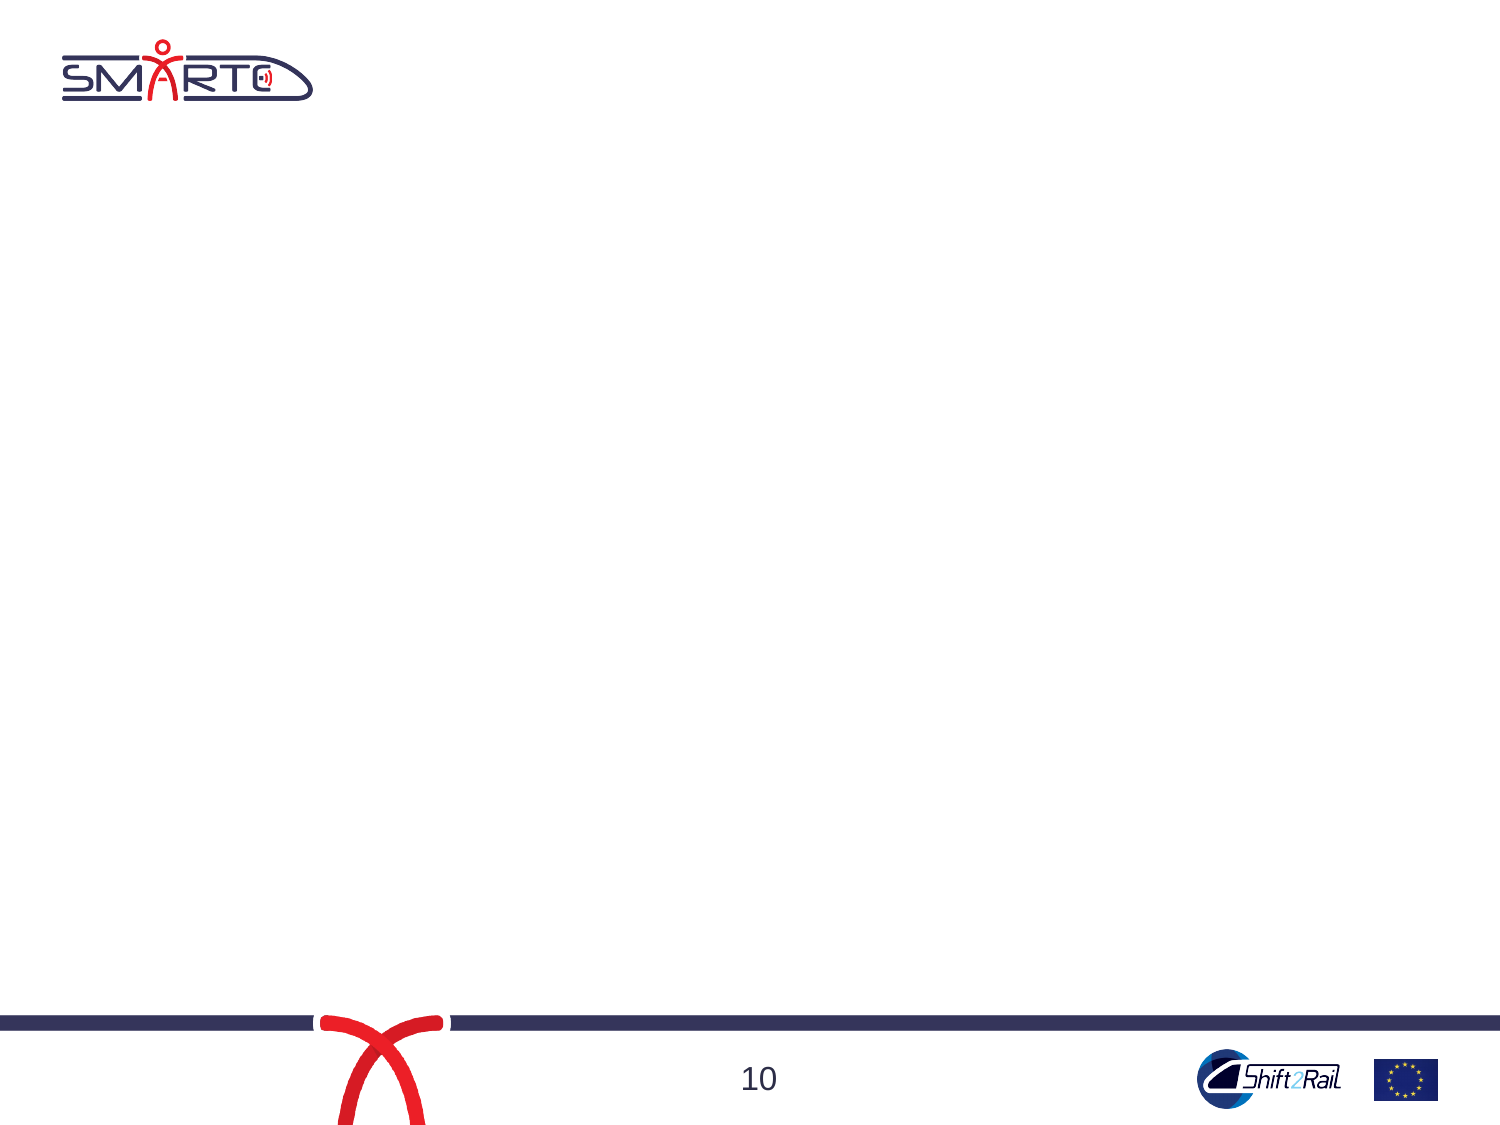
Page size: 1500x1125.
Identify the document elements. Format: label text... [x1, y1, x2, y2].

picture [62, 39, 313, 101]
picture [0, 1015, 1500, 1125]
slide_number 10 [687, 1050, 831, 1125]
